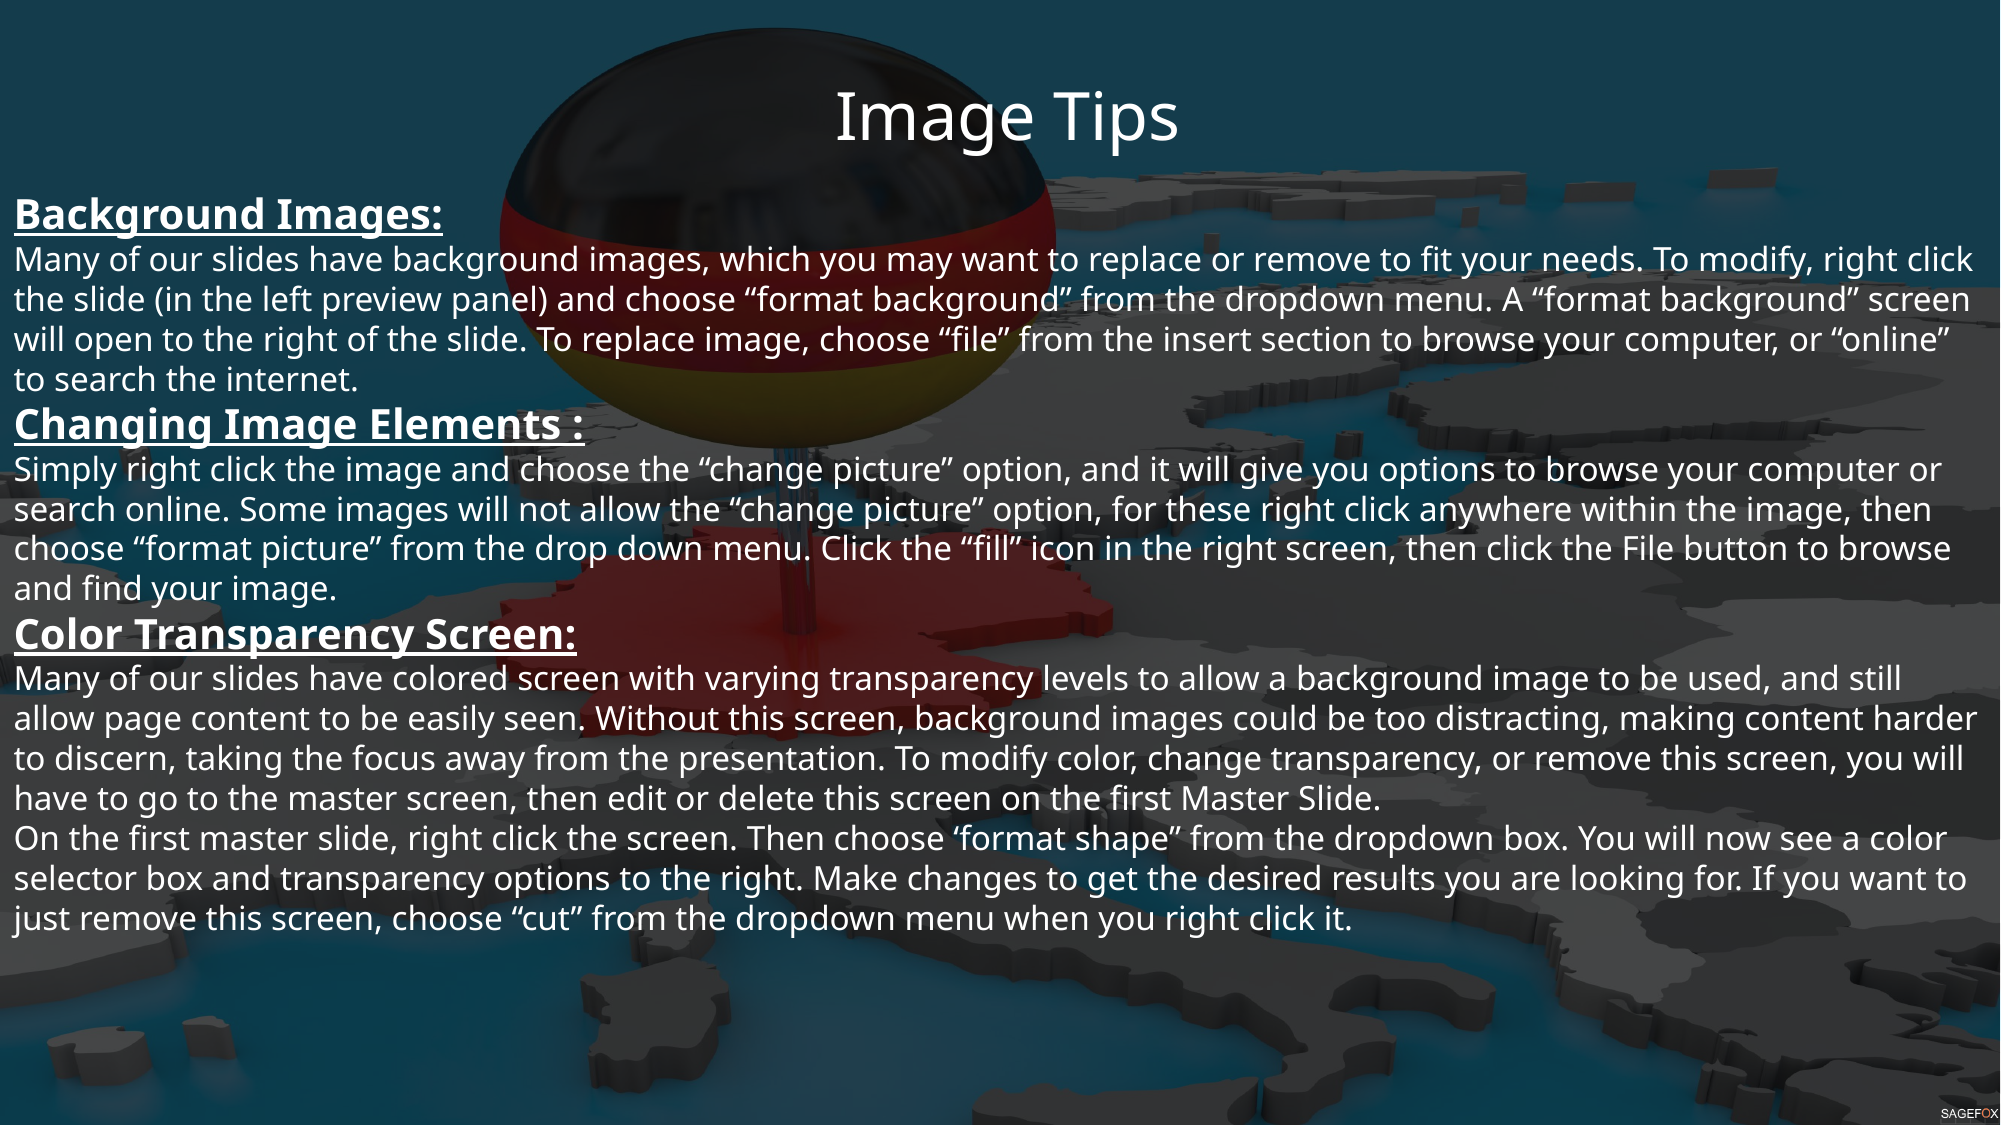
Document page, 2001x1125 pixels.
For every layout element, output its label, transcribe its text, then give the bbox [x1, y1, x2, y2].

title Image Tips [597, 59, 1420, 177]
text_box Background Images: Many of our slides have background images, which you may want to replace or remove to fit your needs. To modify, right click the slide (in the left preview panel) and choose “format background” from the dropdown menu. A “format background” screen will open to the right of the slide. To replace image, choose “file” from the insert section to browse your computer, or “online” to search the internet. Changing Image Elements : Simply right click the image and choose the “change picture” option, and it will give you options to browse your computer or search online. Some images will not allow the “change picture” option, for these right click anywhere within the image, then choose “format picture” from the drop down menu. Click the “fill” icon in the right screen, then click the File button to browse and find your image. Color Transparency Screen: Many of our slides have colored screen with varying transparency levels to allow a background image to be used, and still allow page content to be easily seen. Without this screen, background images could be too distracting, making content harder to discern, taking the focus away from the presentation. To modify color, change transparency, or remove this screen, you will have to go to the master screen, then edit or delete this screen on the first Master Slide. On the first master slide, right click the screen. Then choose ‘format shape” from the dropdown box. You will now see a color selector box and transparency options to the right. Make changes to get the desired results you are looking for. If you want to just remove this screen, choose “cut” from the dropdown menu when you right click it. [0, 0, 2000, 1125]
